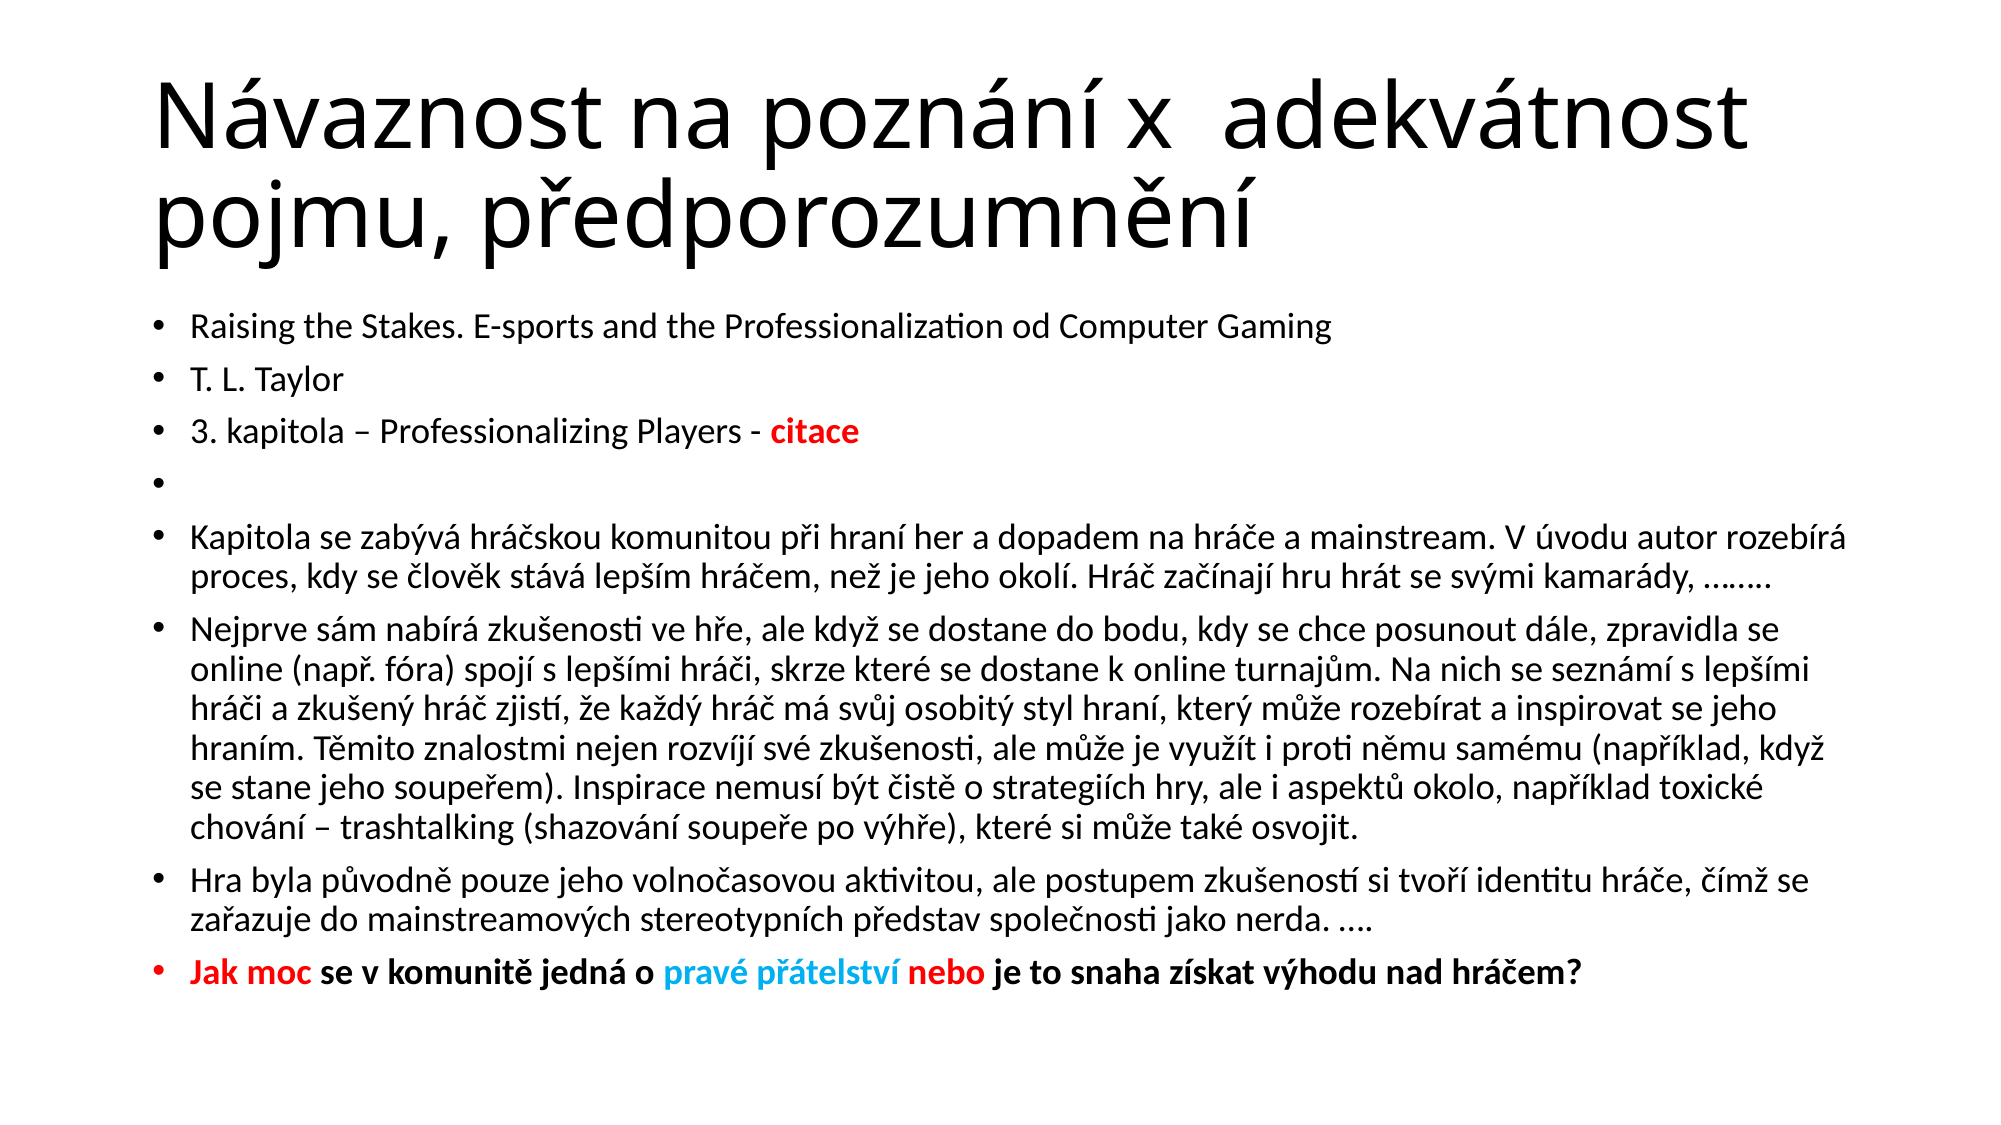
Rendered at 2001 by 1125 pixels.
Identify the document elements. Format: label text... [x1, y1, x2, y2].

list Raising the Stakes. E-sports and the Professionalization od Computer Gaming T. L. Taylor 3. kapitola – Professionalizing Players - citace Kapitola se zabývá hráčskou komunitou při hraní her a dopadem na hráče a mainstream. V úvodu autor rozebírá proces, kdy se člověk stává lepším hráčem, než je jeho okolí. Hráč začínají hru hrát se svými kamarády, …….. Nejprve sám nabírá zkušenosti ve hře, ale když se dostane do bodu, kdy se chce posunout dále, zpravidla se online (např. fóra) spojí s lepšími hráči, skrze které se dostane k online turnajům. Na nich se seznámí s lepšími hráči a zkušený hráč zjistí, že každý hráč má svůj osobitý styl hraní, který může rozebírat a inspirovat se jeho hraním. Těmito znalostmi nejen rozvíjí své zkušenosti, ale může je využít i proti němu samému (například, když se stane jeho soupeřem). Inspirace nemusí být čistě o strategiích hry, ale i aspektů okolo, například toxické chování – trashtalking (shazování soupeře po výhře), které si může také osvojit. Hra byla původně pouze jeho volnočasovou aktivitou, ale postupem zkušeností si tvoří identitu hráče, čímž se zařazuje do mainstreamových stereotypních představ společnosti jako nerda. …. Jak moc se v komunitě jedná o pravé přátelství nebo je to snaha získat výhodu nad hráčem? [137, 299, 1863, 1014]
title Návaznost na poznání x adekvátnost pojmu, předporozumnění [137, 59, 1863, 278]
